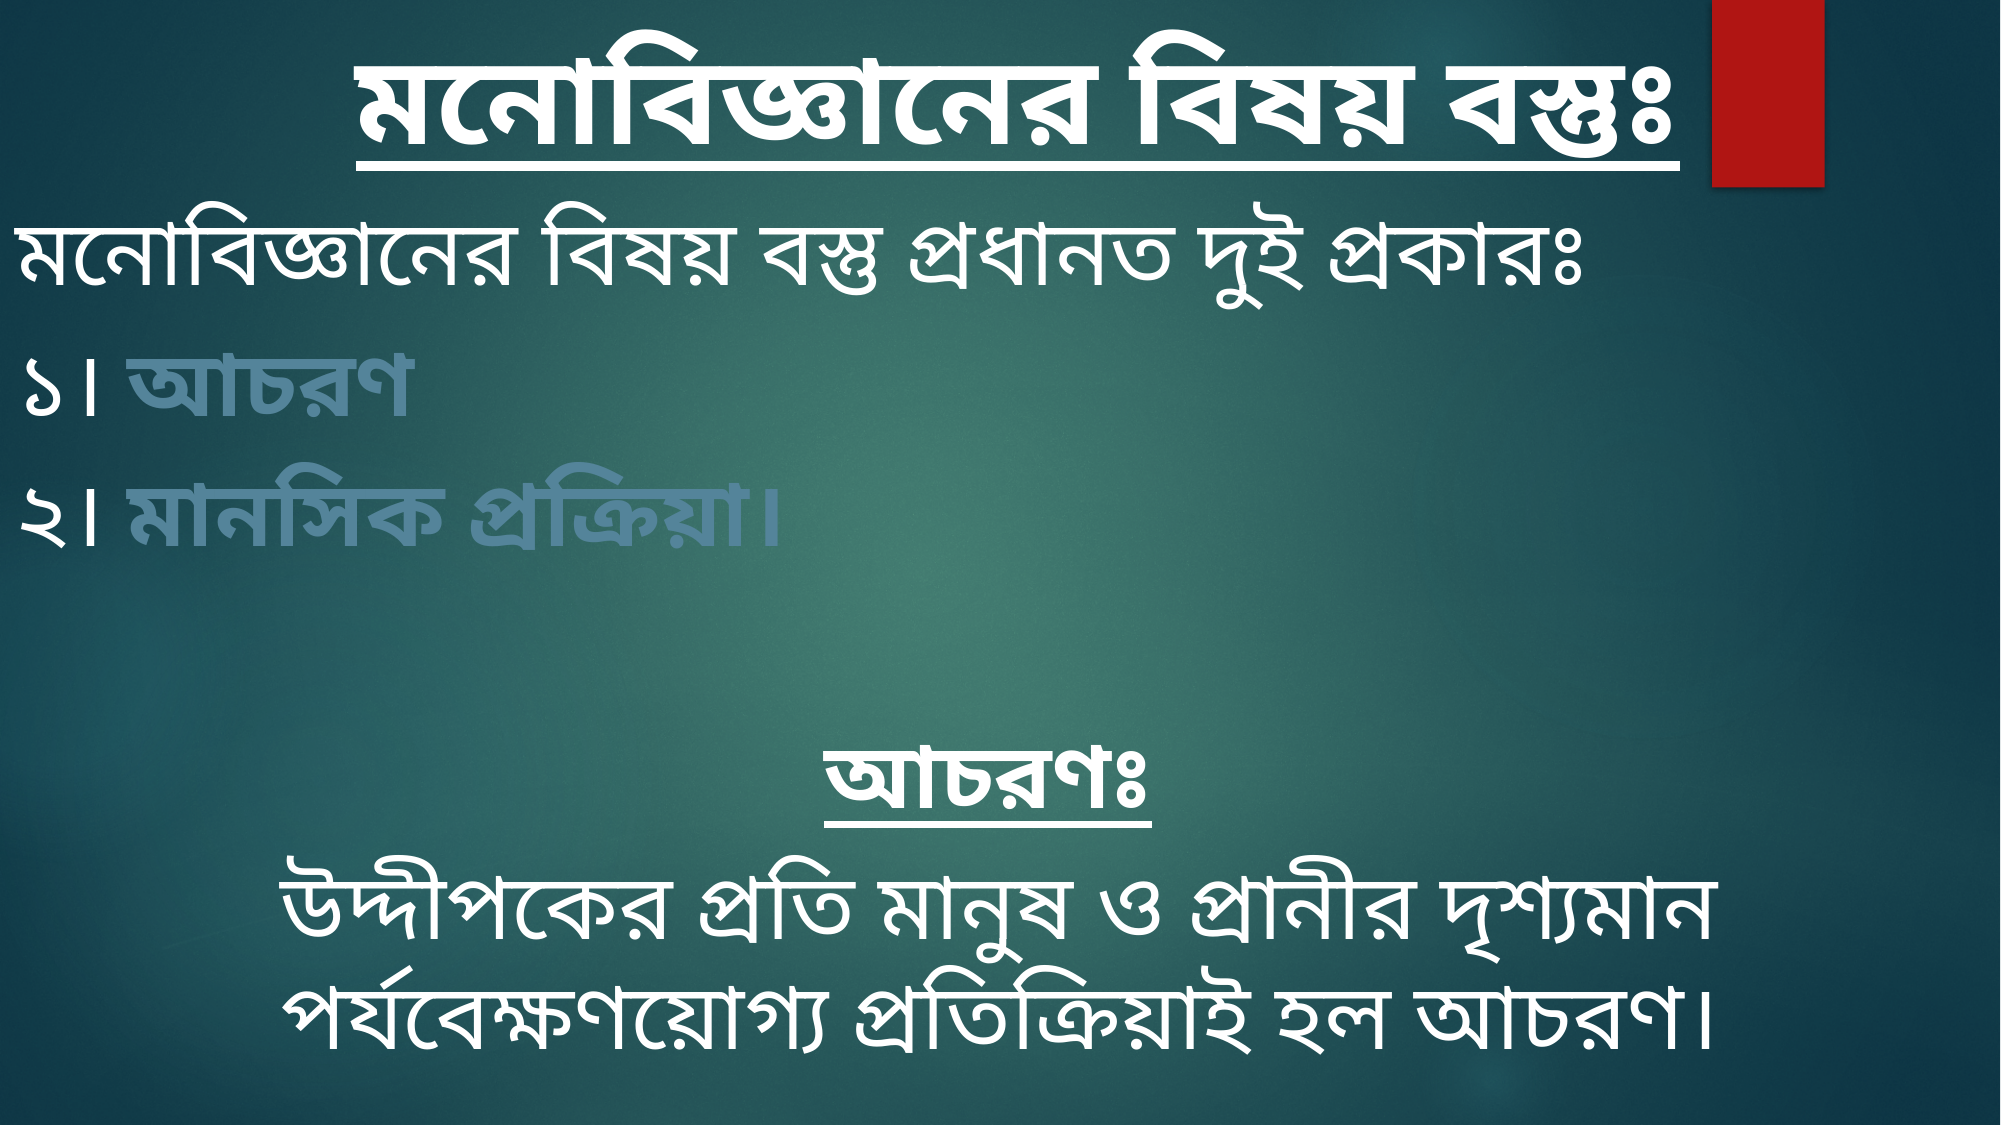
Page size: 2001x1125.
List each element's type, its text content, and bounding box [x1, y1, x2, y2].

list মনোবিজ্ঞানের বিষয় বস্তুঃ মনোবিজ্ঞানের বিষয় বস্তু প্রধানত দুই প্রকারঃ ১। আচরণ ২। মানসিক প্রক্রিয়া। আচরণঃ উদ্দীপকের প্রতি মানুষ ও প্রানীর দৃশ্যমান পর্যবেক্ষণয়োগ্য প্রতিক্রিয়াই হল আচরণ। [0, 0, 2000, 1125]
